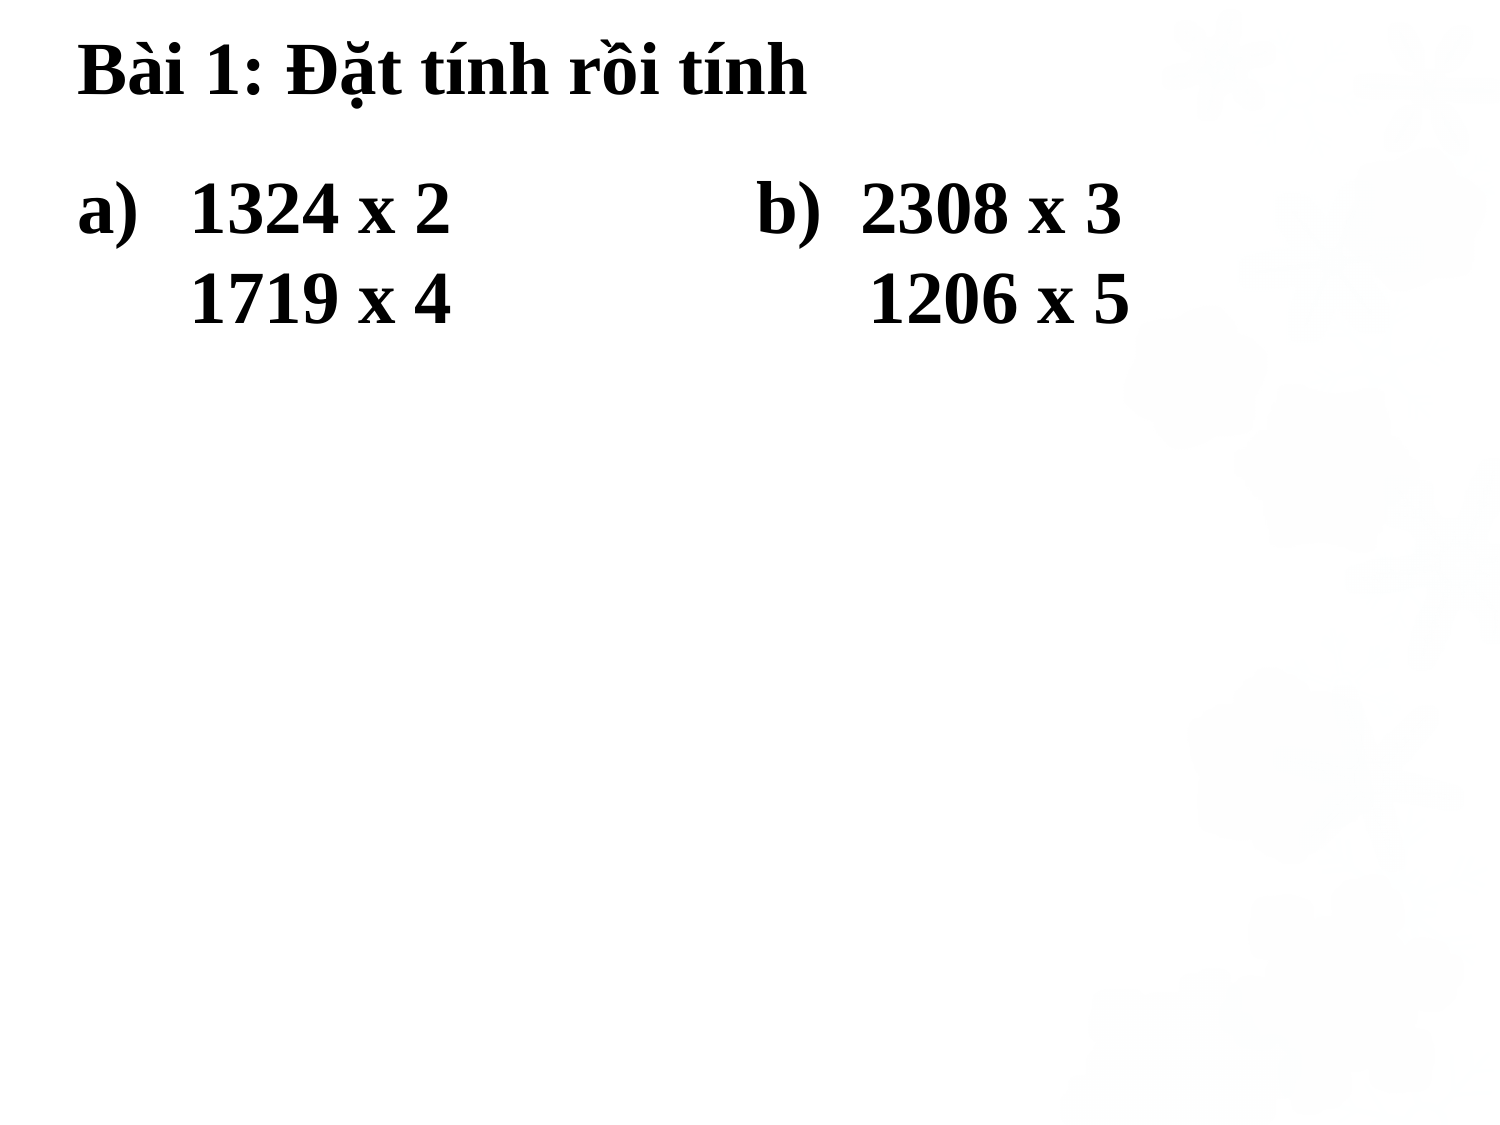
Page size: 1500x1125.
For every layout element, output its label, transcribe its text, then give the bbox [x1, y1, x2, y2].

text_box 1324 x 2 1719 x 4 [62, 151, 538, 346]
text_box b) 2308 x 3 1206 x 5 [741, 151, 1217, 346]
text_box Bài 1: Đặt tính rồi tính [62, 12, 941, 118]
